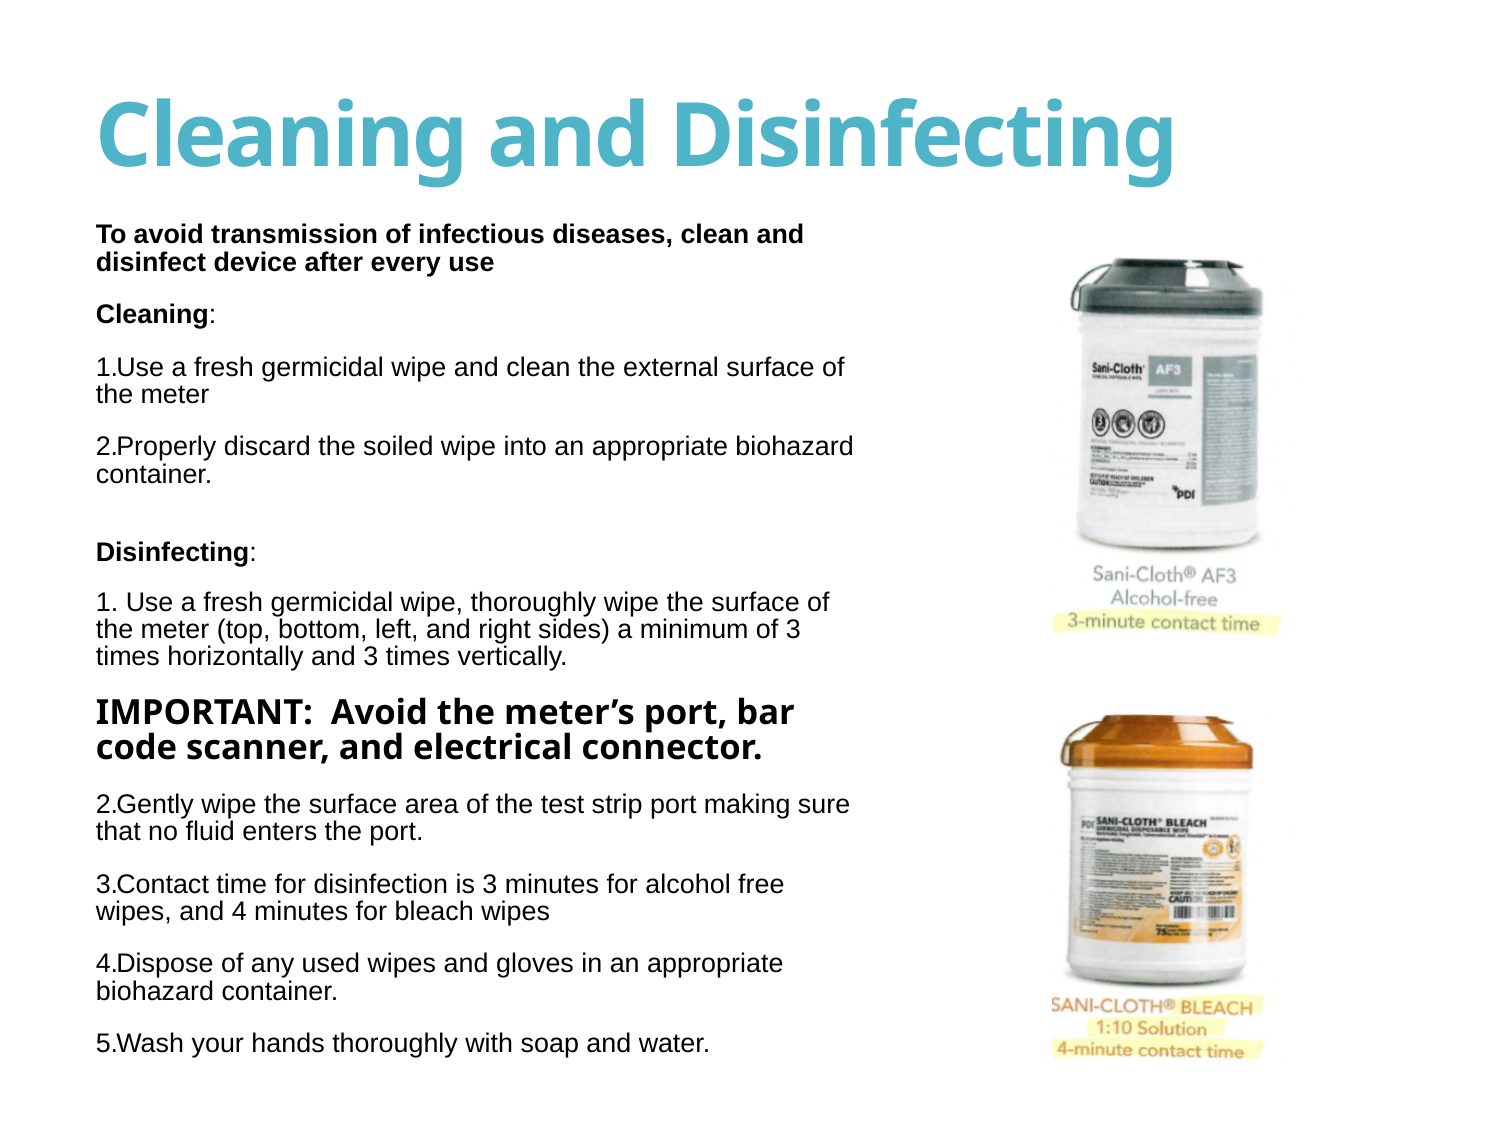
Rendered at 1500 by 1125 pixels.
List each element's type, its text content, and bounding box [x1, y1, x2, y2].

title Cleaning and Disinfecting [80, 81, 1407, 194]
picture [1052, 257, 1304, 637]
list To avoid transmission of infectious diseases, clean and disinfect device after every use Cleaning: Use a fresh germicidal wipe and clean the external surface of the meter Properly discard the soiled wipe into an appropriate biohazard container. Disinfecting: 1. Use a fresh germicidal wipe, thoroughly wipe the surface of the meter (top, bottom, left, and right sides) a minimum of 3 times horizontally and 3 times vertically. IMPORTANT: Avoid the meter’s port, bar code scanner, and electrical connector. Gently wipe the surface area of the test strip port making sure that no fluid enters the port. Contact time for disinfection is 3 minutes for alcohol free wipes, and 4 minutes for bleach wipes Dispose of any used wipes and gloves in an appropriate biohazard container. Wash your hands thoroughly with soap and water. [80, 214, 878, 1071]
picture [1052, 711, 1304, 1065]
